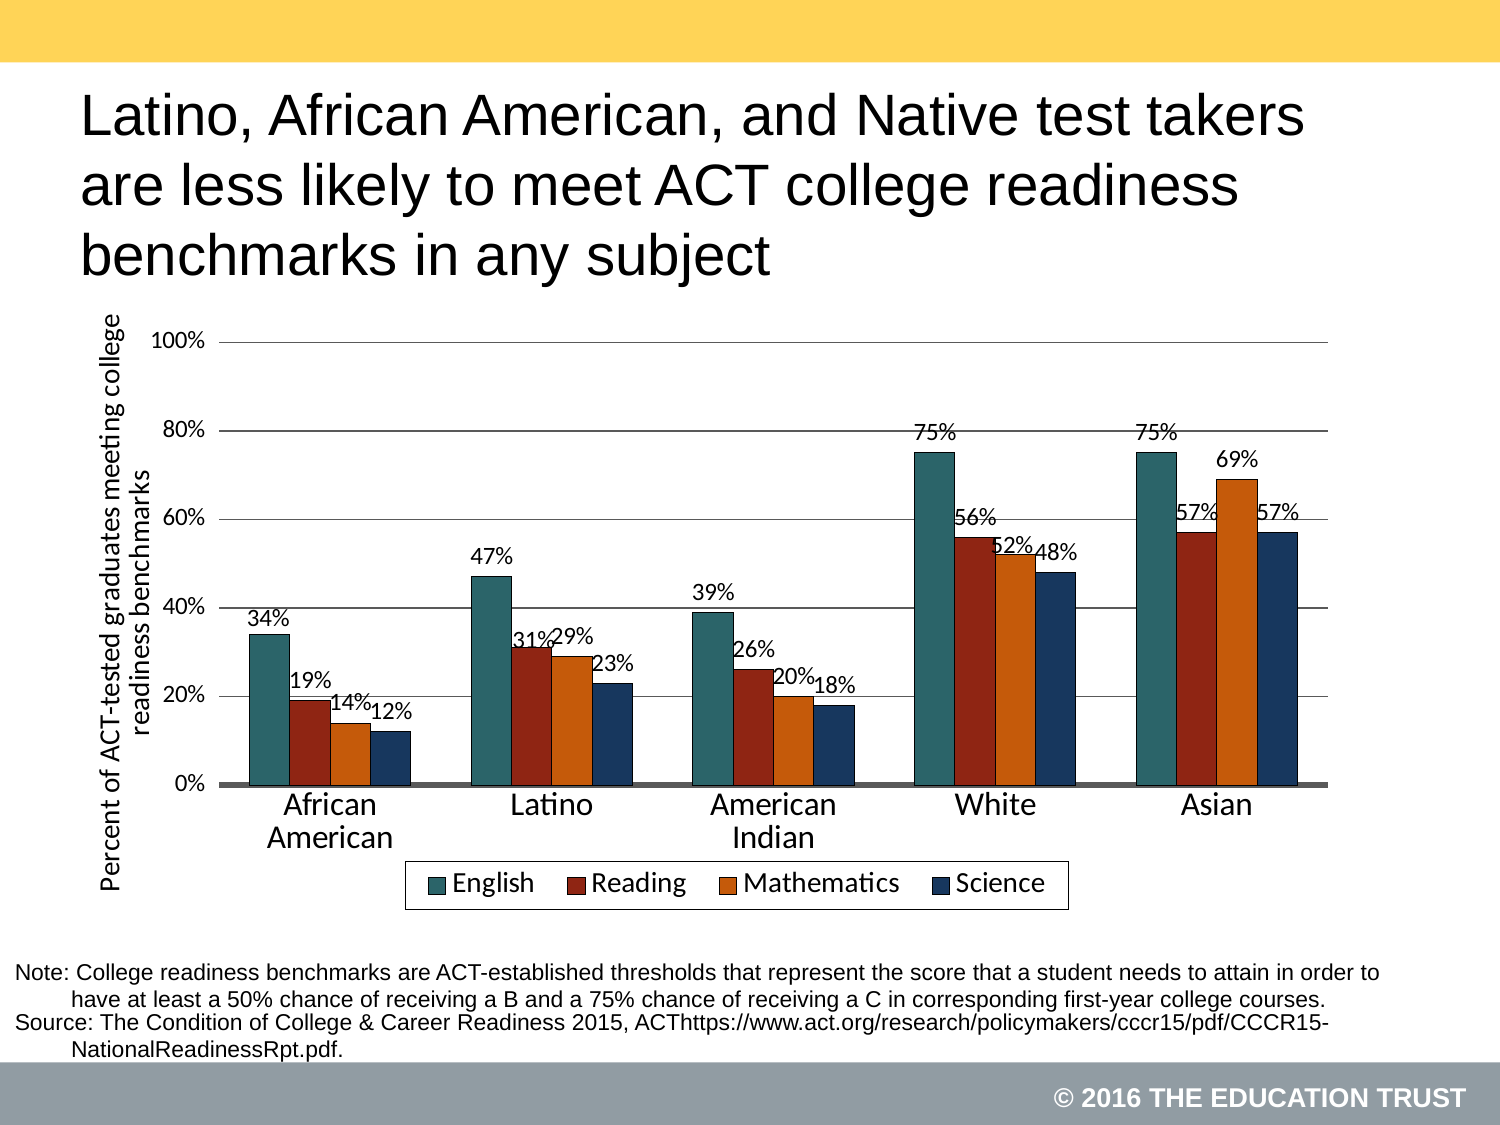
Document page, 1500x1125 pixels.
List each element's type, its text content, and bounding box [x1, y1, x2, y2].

text_box Source: The Condition of College & Career Readiness 2015, ACThttps://www.act.org/research/policymakers/cccr15/pdf/CCCR15-NationalReadinessRpt.pdf. [0, 999, 1475, 1038]
text_box Note: College readiness benchmarks are ACT-established thresholds that represent the score that a student needs to attain in order to have at least a 50% chance of receiving a B and a 75% chance of receiving a C in corresponding first-year college courses. [0, 950, 1413, 988]
chart [85, 176, 1351, 919]
text_box Latino, African American, and Native test takers are less likely to meet ACT college readiness benchmarks in any subject [65, 69, 1413, 295]
